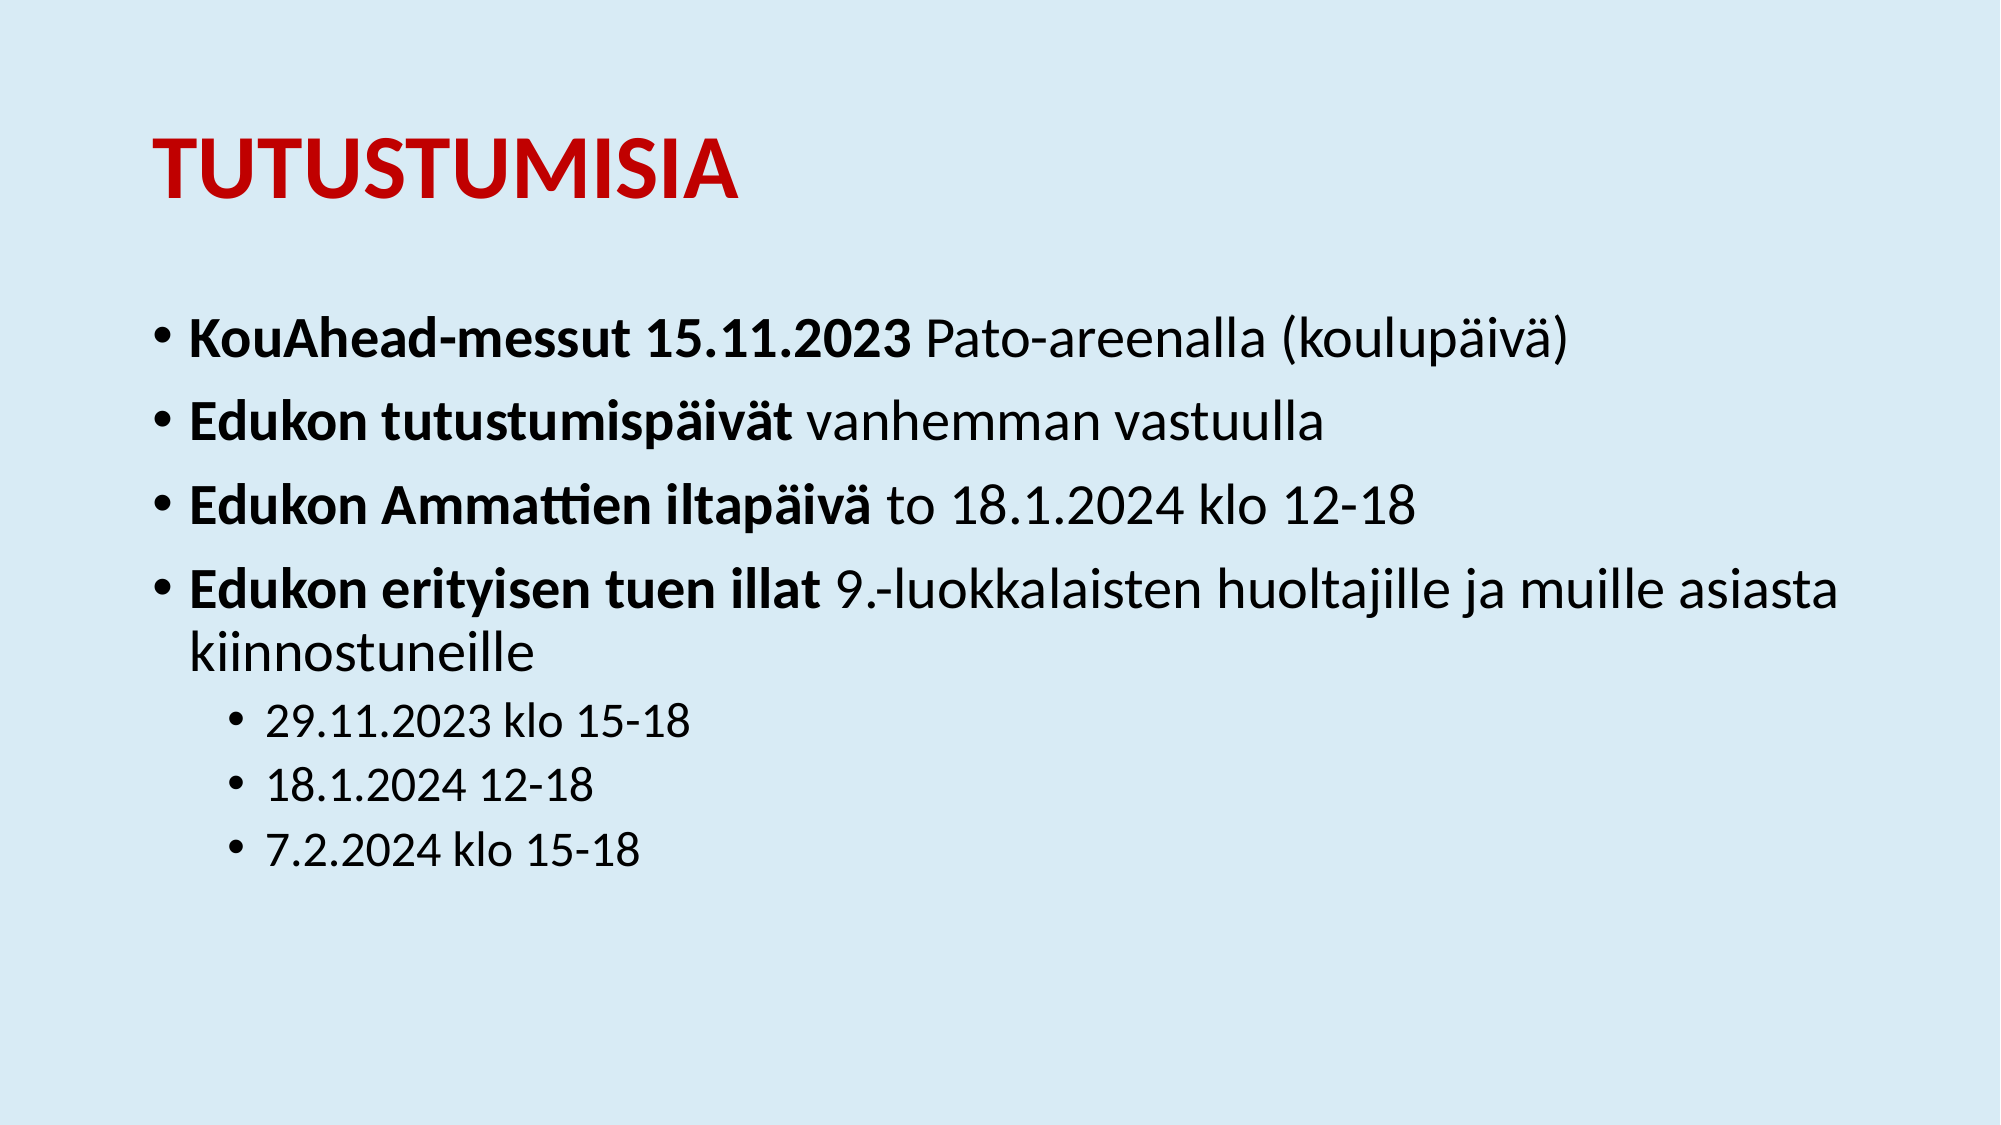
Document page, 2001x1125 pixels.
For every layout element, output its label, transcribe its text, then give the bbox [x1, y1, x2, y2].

title TUTUSTUMISIA [137, 59, 1863, 278]
list KouAhead-messut 15.11.2023 Pato-areenalla (koulupäivä) Edukon tutustumispäivät vanhemman vastuulla Edukon Ammattien iltapäivä to 18.1.2024 klo 12-18 Edukon erityisen tuen illat 9.-luokkalaisten huoltajille ja muille asiasta kiinnostuneille 29.11.2023 klo 15-18 18.1.2024 12-18 7.2.2024 klo 15-18 [137, 299, 1863, 1014]
